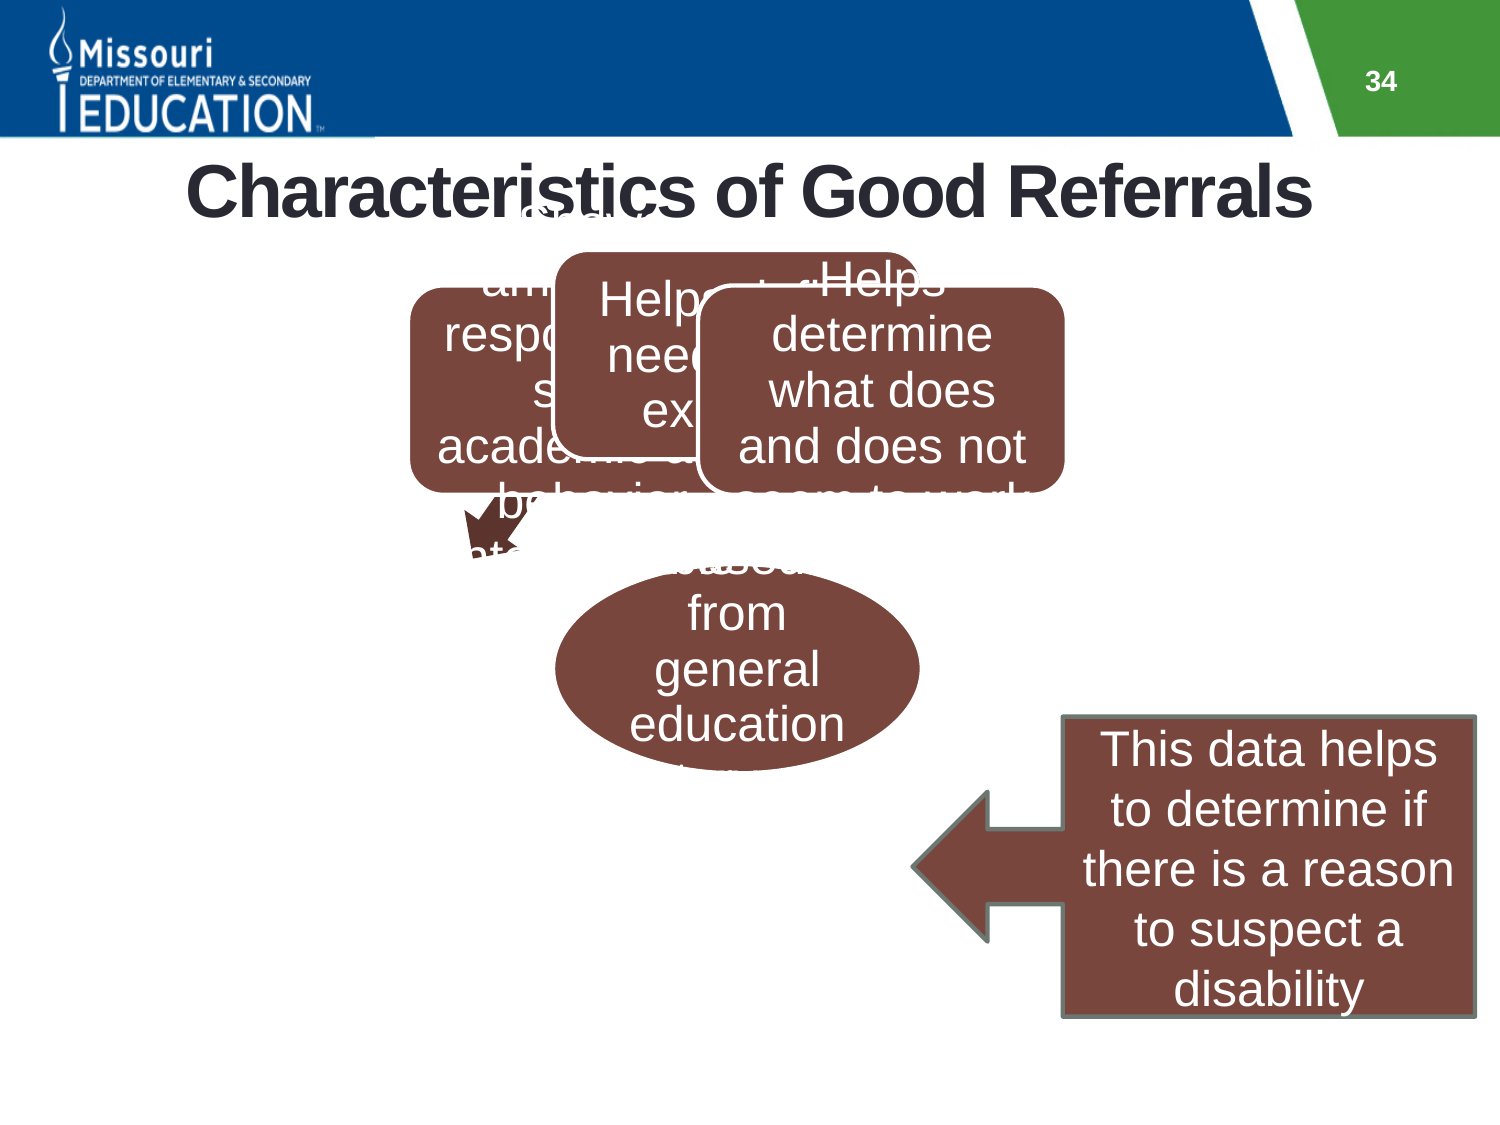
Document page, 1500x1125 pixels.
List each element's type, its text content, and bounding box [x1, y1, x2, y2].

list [0, 249, 1476, 1088]
title Characteristics of Good Referrals [24, 37, 1475, 247]
text_box 34 [1350, 49, 1475, 110]
picture [0, 0, 1500, 1125]
